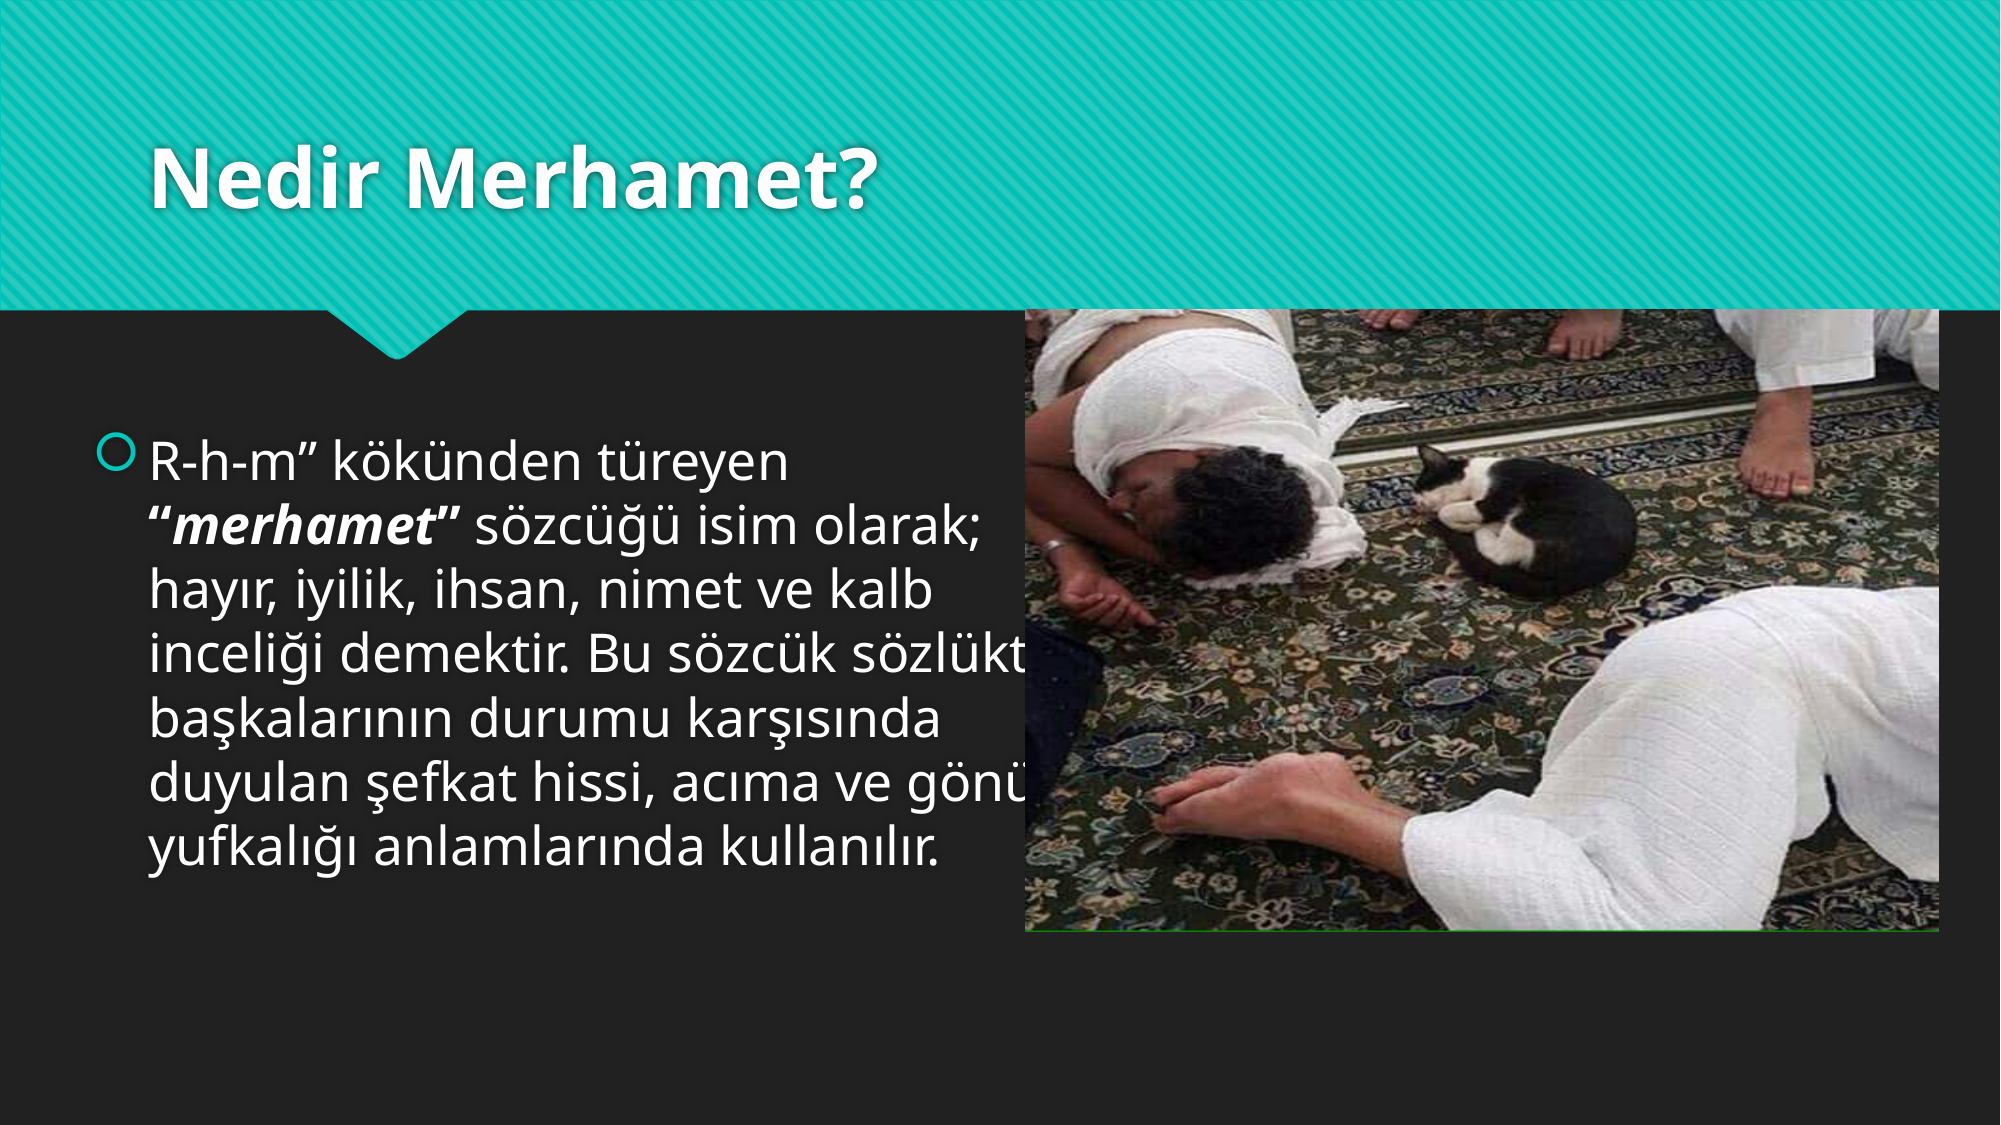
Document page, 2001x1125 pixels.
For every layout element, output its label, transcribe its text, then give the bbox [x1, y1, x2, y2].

picture [1024, 309, 1939, 933]
title Nedir Merhamet? [132, 73, 1868, 233]
list R-h-m” kökünden türeyen “merhamet” sözcüğü isim olarak; hayır, iyilik, ihsan, nimet ve kalb inceliği demektir. Bu sözcük sözlükte; başkalarının durumu karşısında duyulan şefkat hissi, acıma ve gönül yufkalığı anlamlarında kullanılır. [77, 309, 1024, 907]
